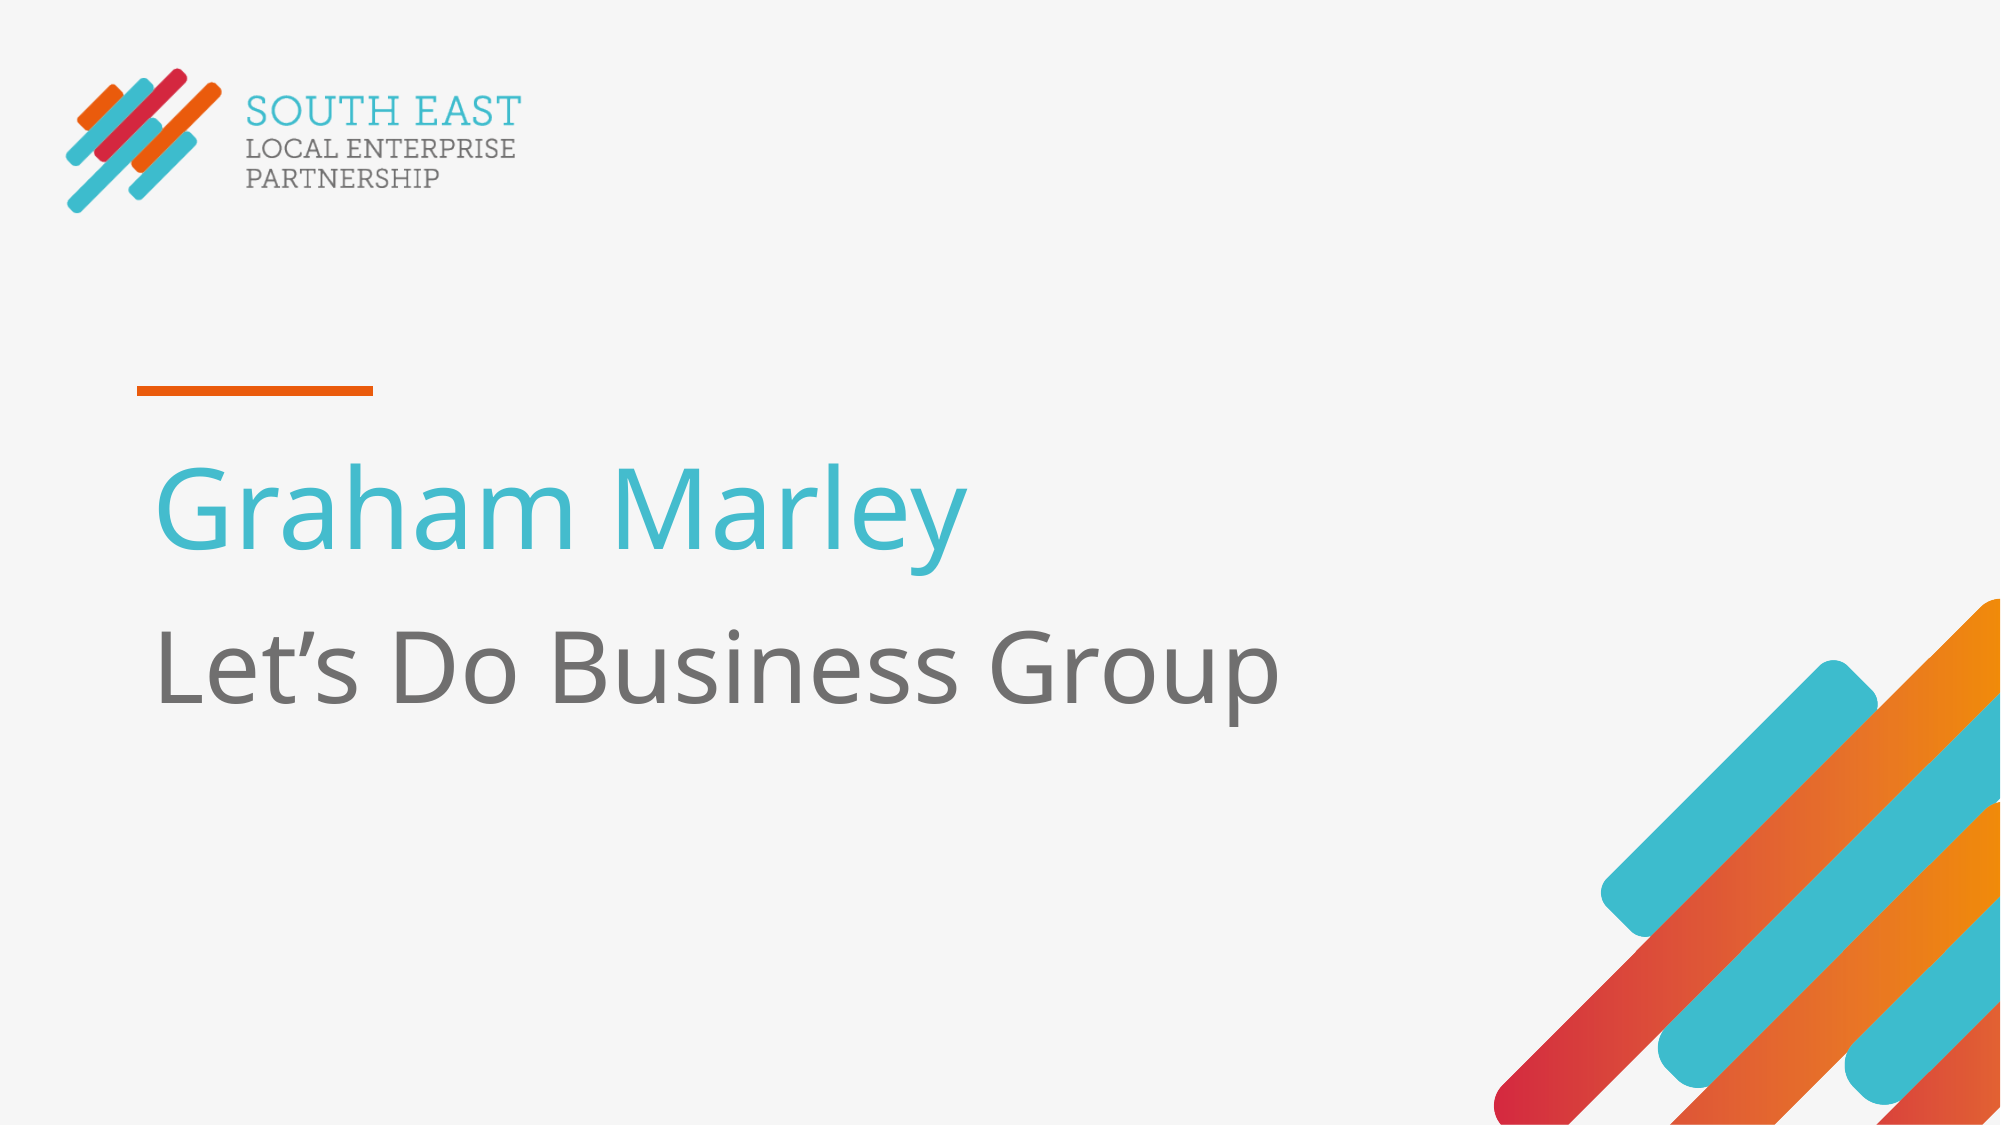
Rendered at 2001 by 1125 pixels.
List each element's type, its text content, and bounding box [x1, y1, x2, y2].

picture [1449, 505, 2001, 1125]
title Graham Marley [137, 452, 1514, 582]
picture [16, 17, 571, 264]
subtitle Let’s Do Business Group [137, 596, 1514, 689]
